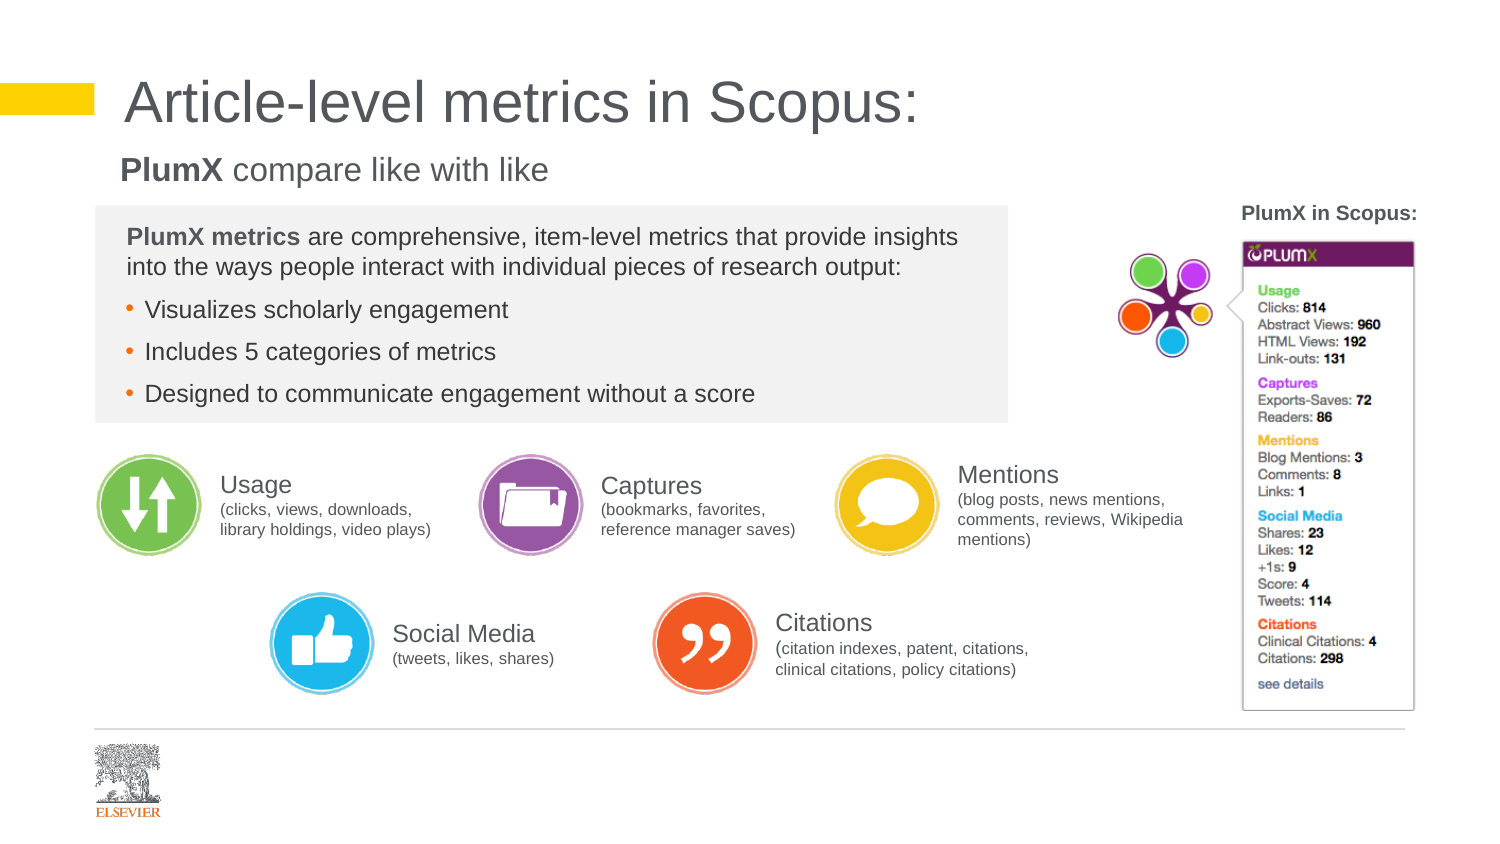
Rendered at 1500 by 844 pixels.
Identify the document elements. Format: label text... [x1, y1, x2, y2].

list PlumX compare like with like [94, 148, 1108, 196]
text_box [0, 82, 96, 116]
text_box PlumX in Scopus: [1213, 191, 1433, 232]
picture [1117, 232, 1417, 711]
text_box PlumX metrics are comprehensive, item-level metrics that provide insights into the ways people interact with individual pieces of research output: Visualizes scholarly engagement Includes 5 categories of metrics Designed to communicate engagement without a score [95, 205, 1009, 423]
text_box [89, 447, 1200, 701]
picture [94, 743, 161, 817]
text_box Article-level metrics in Scopus: [95, 60, 1407, 137]
